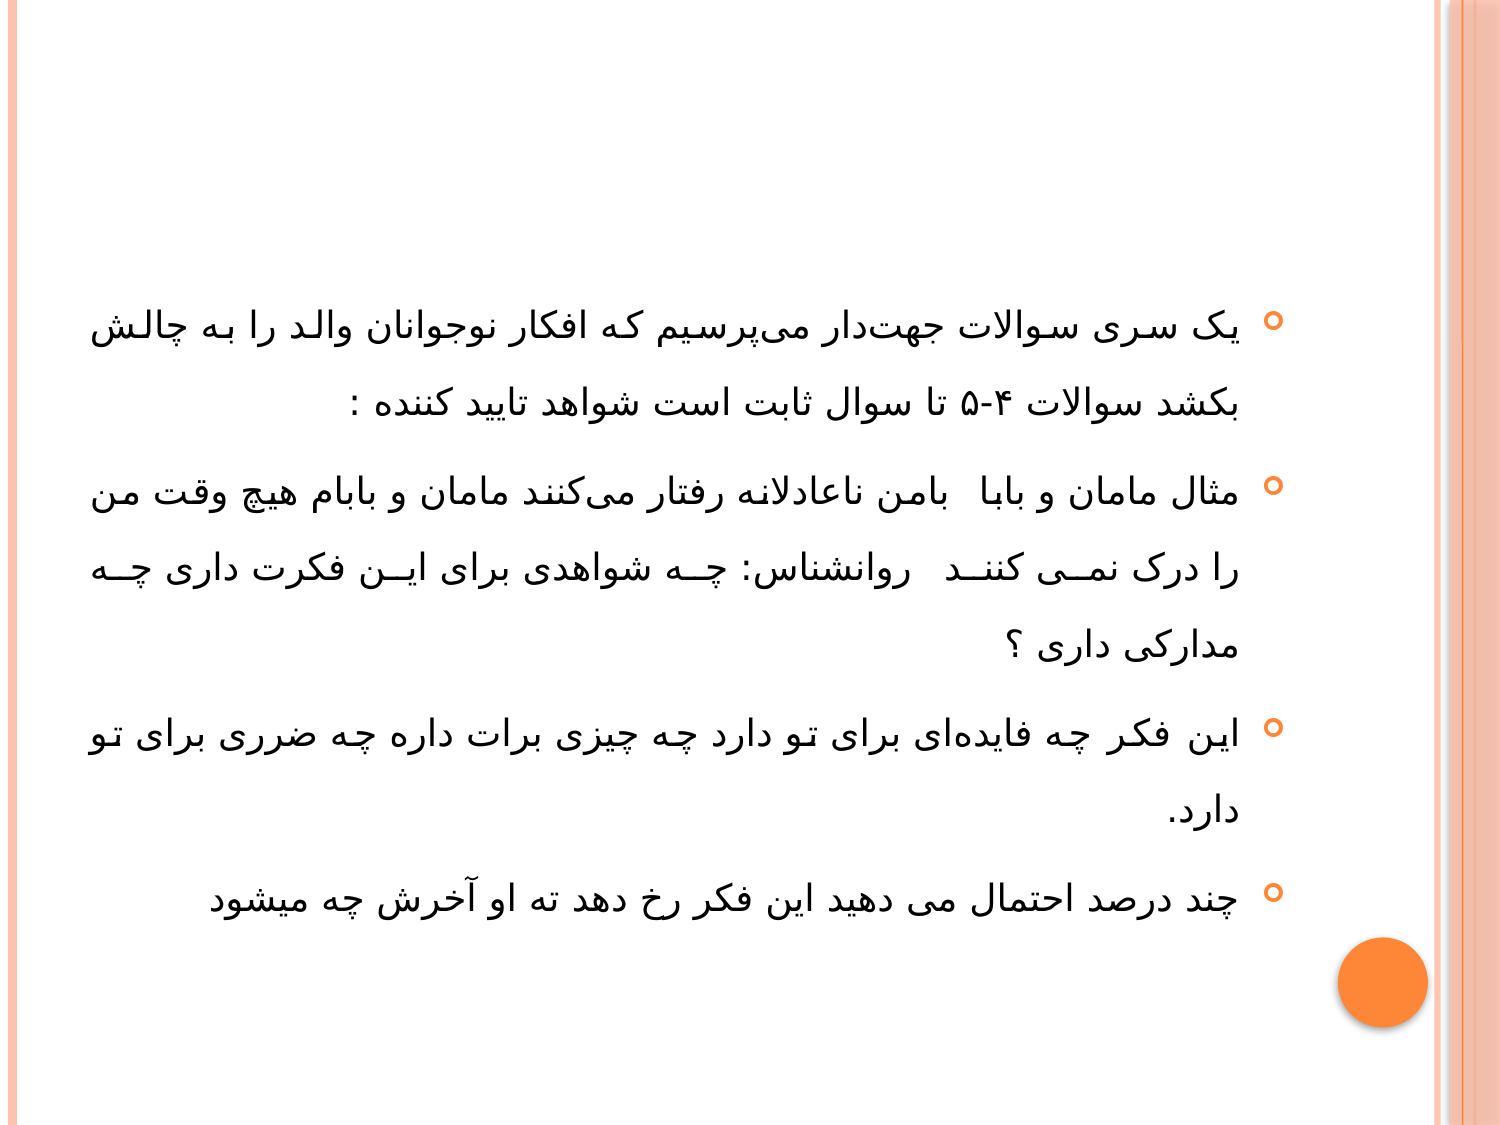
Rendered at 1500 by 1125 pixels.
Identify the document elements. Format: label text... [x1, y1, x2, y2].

list یک سری سوالات جهت‌دار می‌پرسیم که افکار نوجوانان والد را به چالش بکشد سوالات ۴-۵ تا سوال ثابت است شواهد تایید کننده : مثال مامان و بابا بامن ناعادلانه رفتار می‌کنند مامان و بابام هیچ وقت من را درک نمی کنند روانشناس: چه شواهدی برای این فکرت داری چه مدارکی داری ؟ این فکر چه فایده‌ای برای تو دارد چه چیزی برات داره چه ضرری برای تو دارد. چند درصد احتمال می دهید این فکر رخ دهد ته او آخرش چه میشود [75, 262, 1300, 1062]
